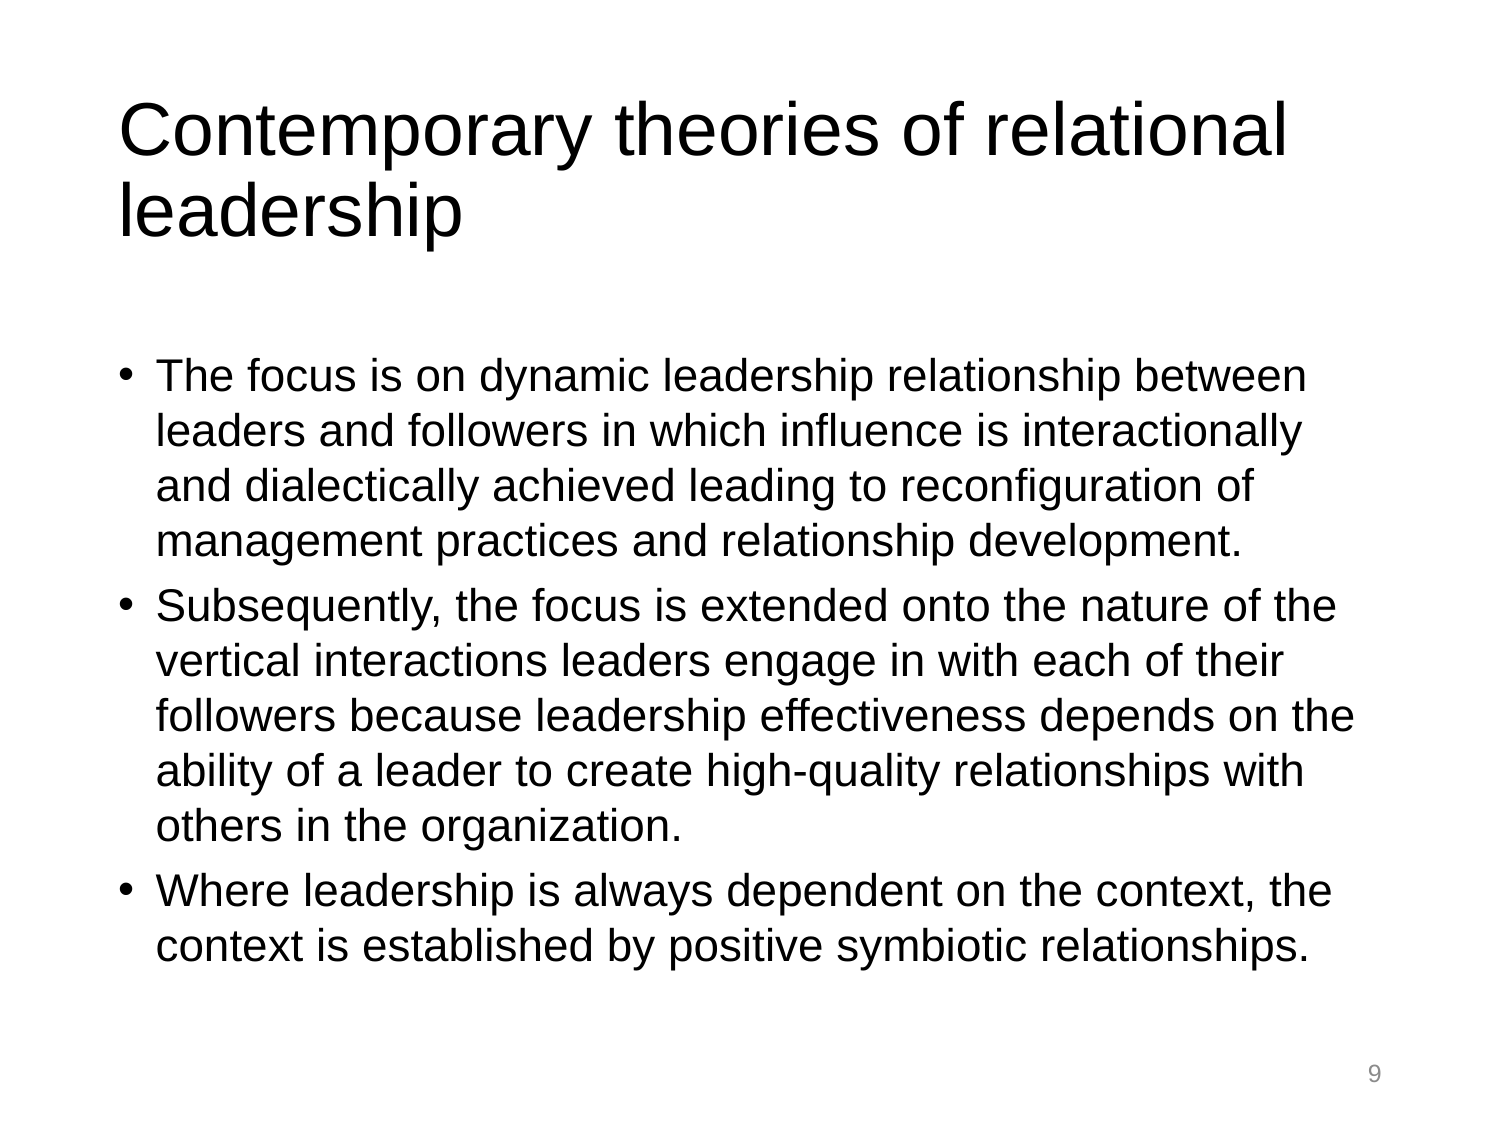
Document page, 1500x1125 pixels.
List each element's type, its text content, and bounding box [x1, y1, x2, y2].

title Contemporary theories of relational leadership [103, 63, 1397, 281]
slide_number 9 [1059, 1042, 1397, 1103]
list The focus is on dynamic leadership relationship between leaders and followers in which influence is interactionally and dialectically achieved leading to reconfiguration of management practices and relationship development. Subsequently, the focus is extended onto the nature of the vertical interactions leaders engage in with each of their followers because leadership effectiveness depends on the ability of a leader to create high-quality relationships with others in the organization. Where leadership is always dependent on the context, the context is established by positive symbiotic relationships. [103, 338, 1397, 1020]
